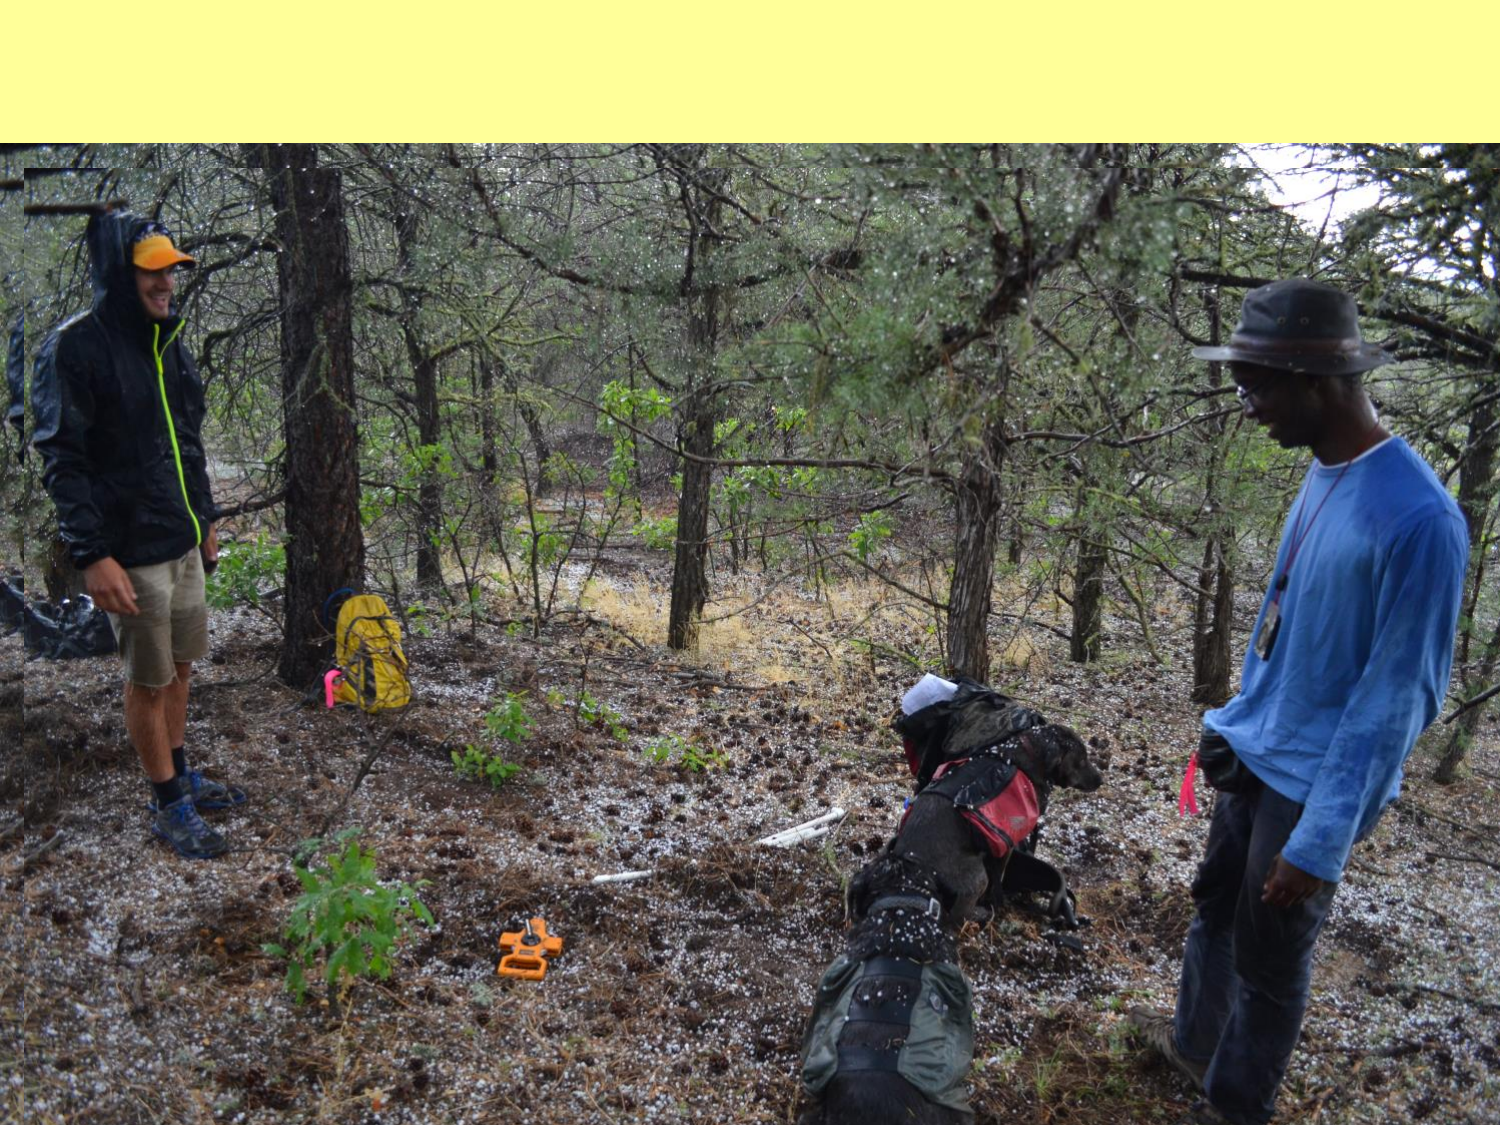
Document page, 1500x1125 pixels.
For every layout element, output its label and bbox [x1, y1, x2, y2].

picture [0, 143, 1500, 1125]
